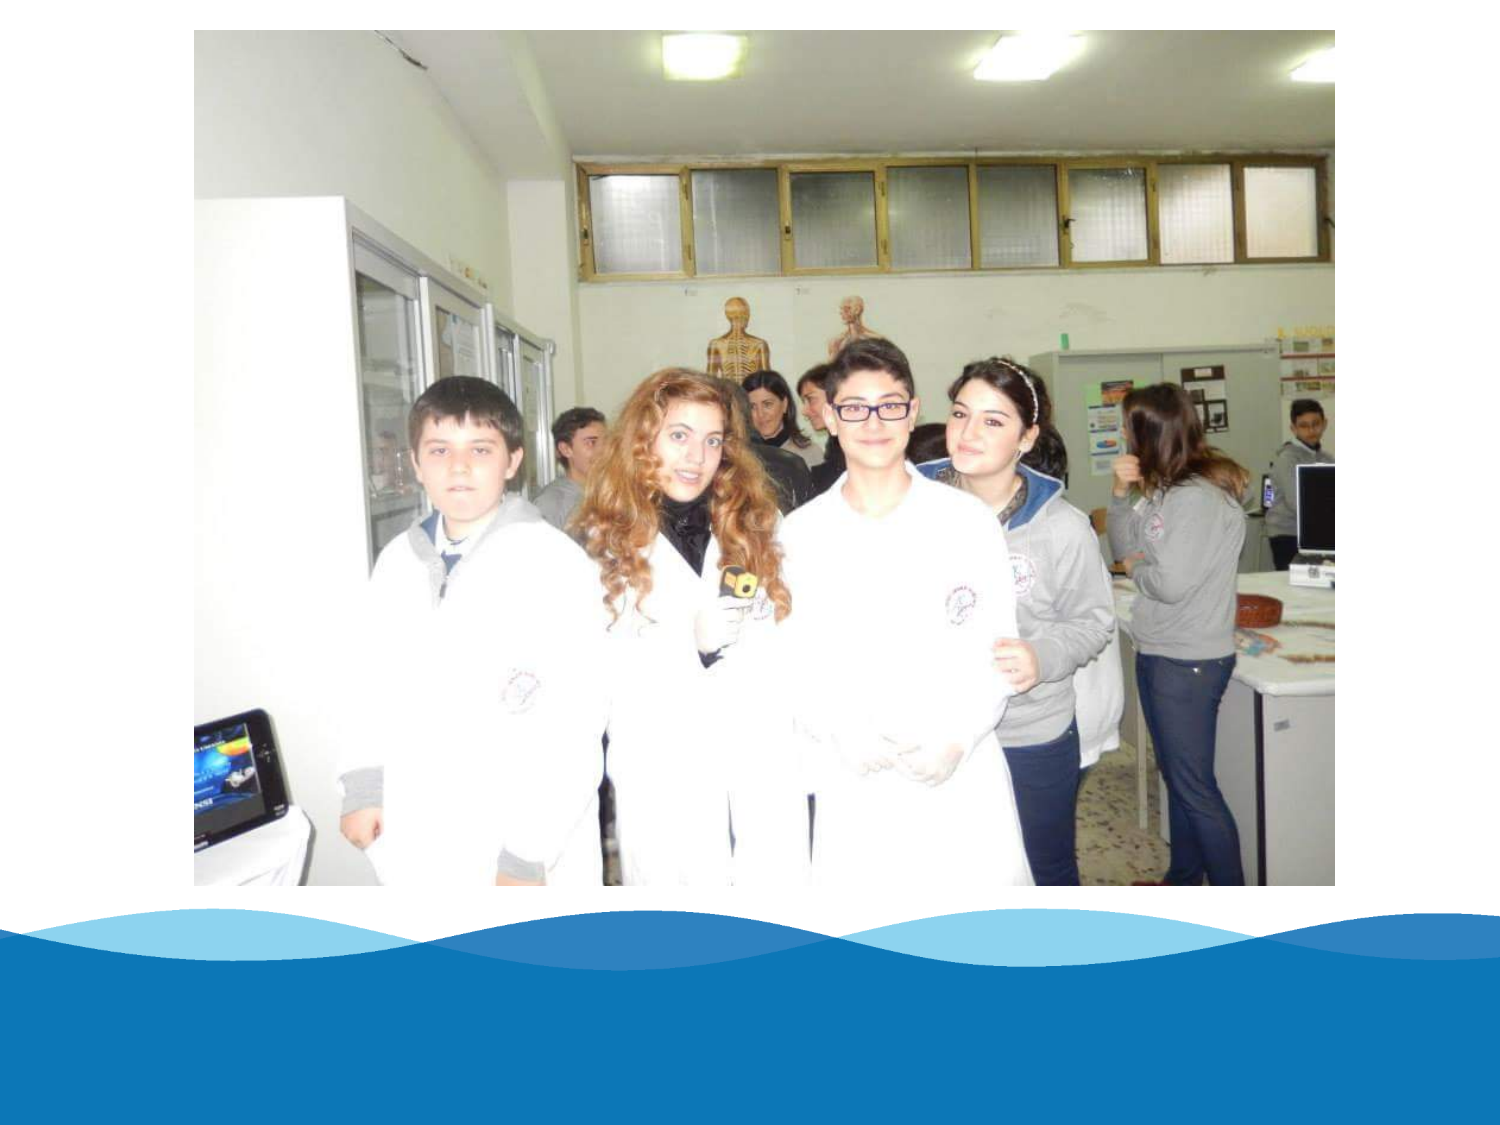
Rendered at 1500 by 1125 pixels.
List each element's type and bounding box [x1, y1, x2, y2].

picture [194, 30, 1335, 886]
picture [0, 908, 1500, 1125]
